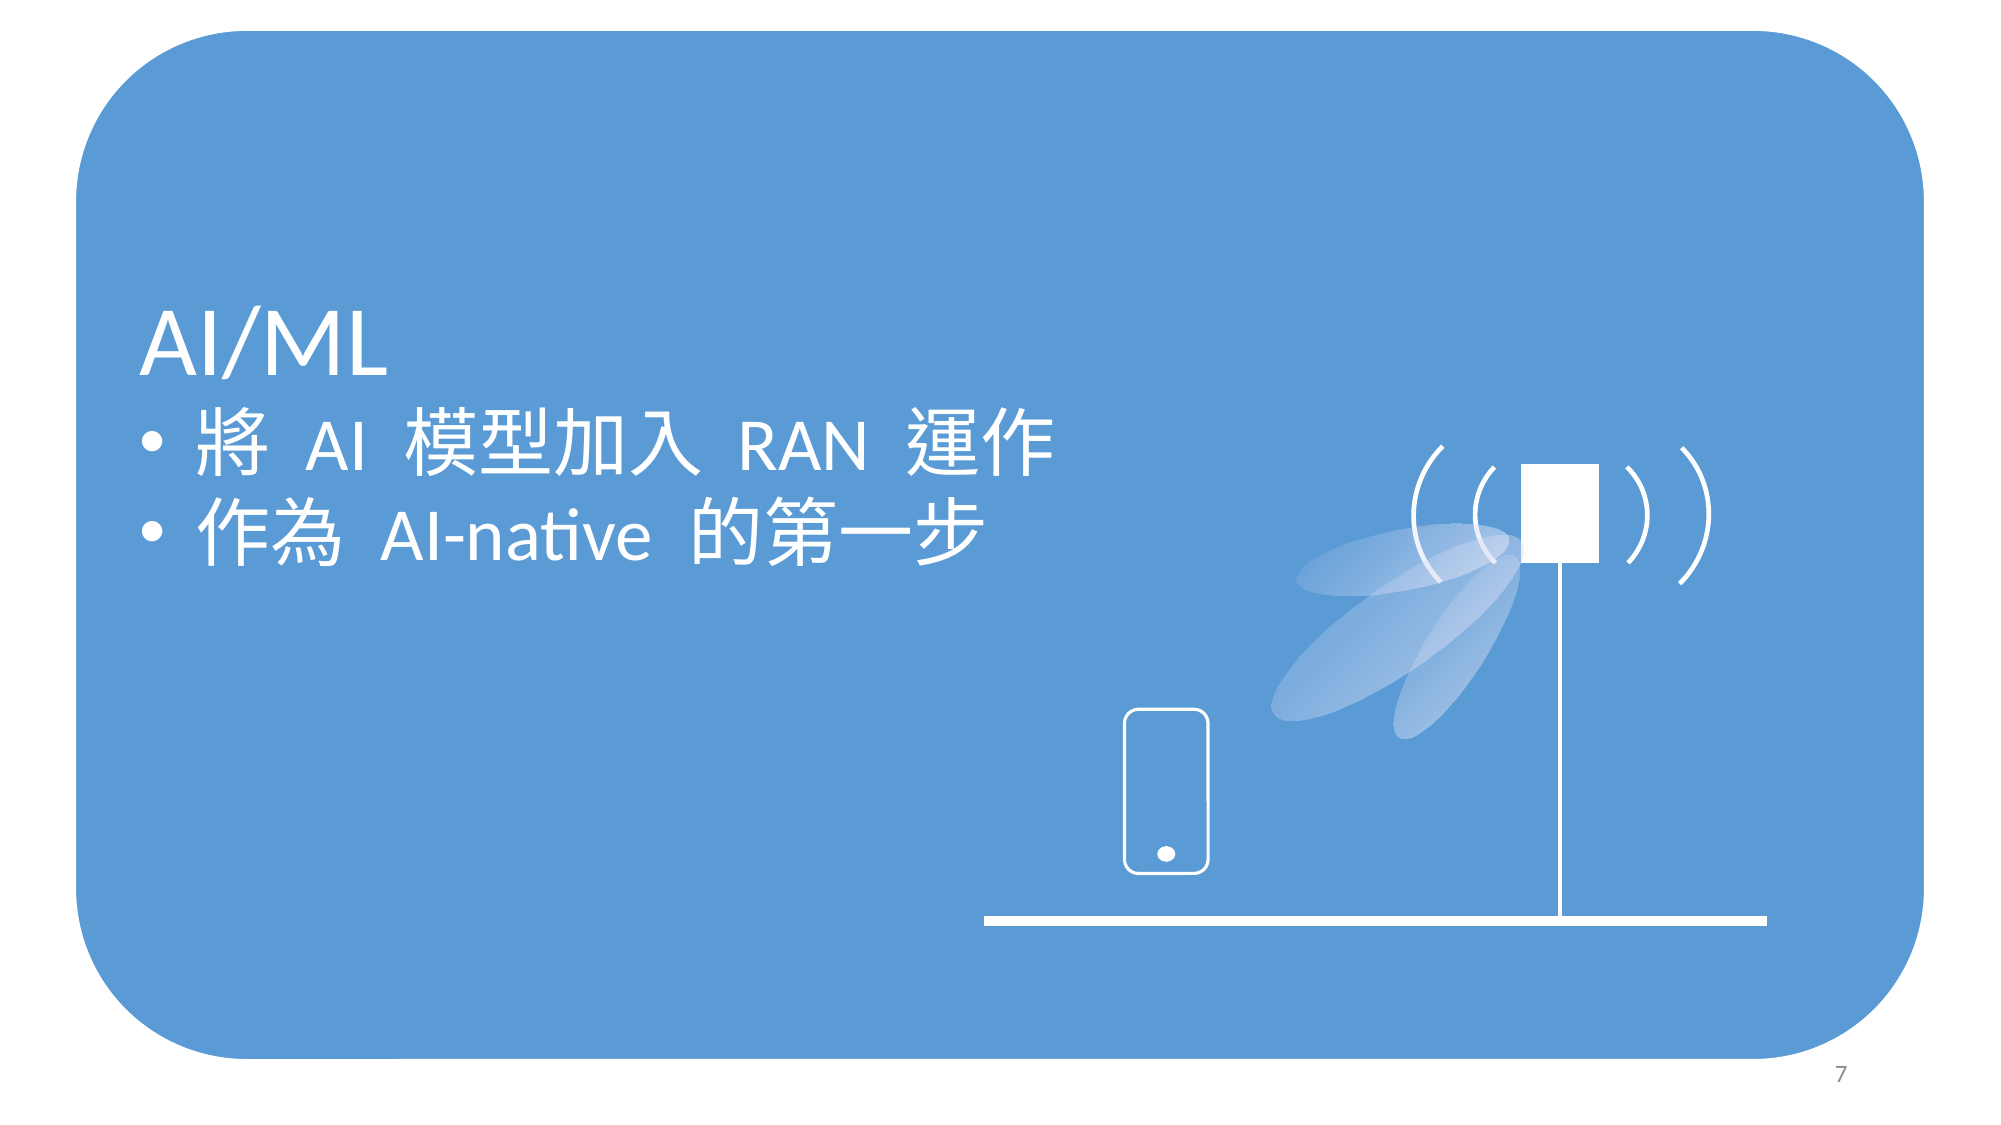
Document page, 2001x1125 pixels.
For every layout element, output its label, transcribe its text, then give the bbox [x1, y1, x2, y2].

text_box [1512, 421, 1710, 612]
text_box [1295, 526, 1412, 597]
text_box [1156, 845, 1177, 863]
text_box AI/ML 將 AI 模型加入 RAN 運作 作為 AI-native 的第一步 [72, 27, 1928, 1063]
text_box [1270, 590, 1444, 722]
text_box [1123, 708, 1210, 875]
text_box [1392, 609, 1512, 740]
slide_number 7 [1412, 1042, 1863, 1103]
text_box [1412, 418, 1611, 609]
